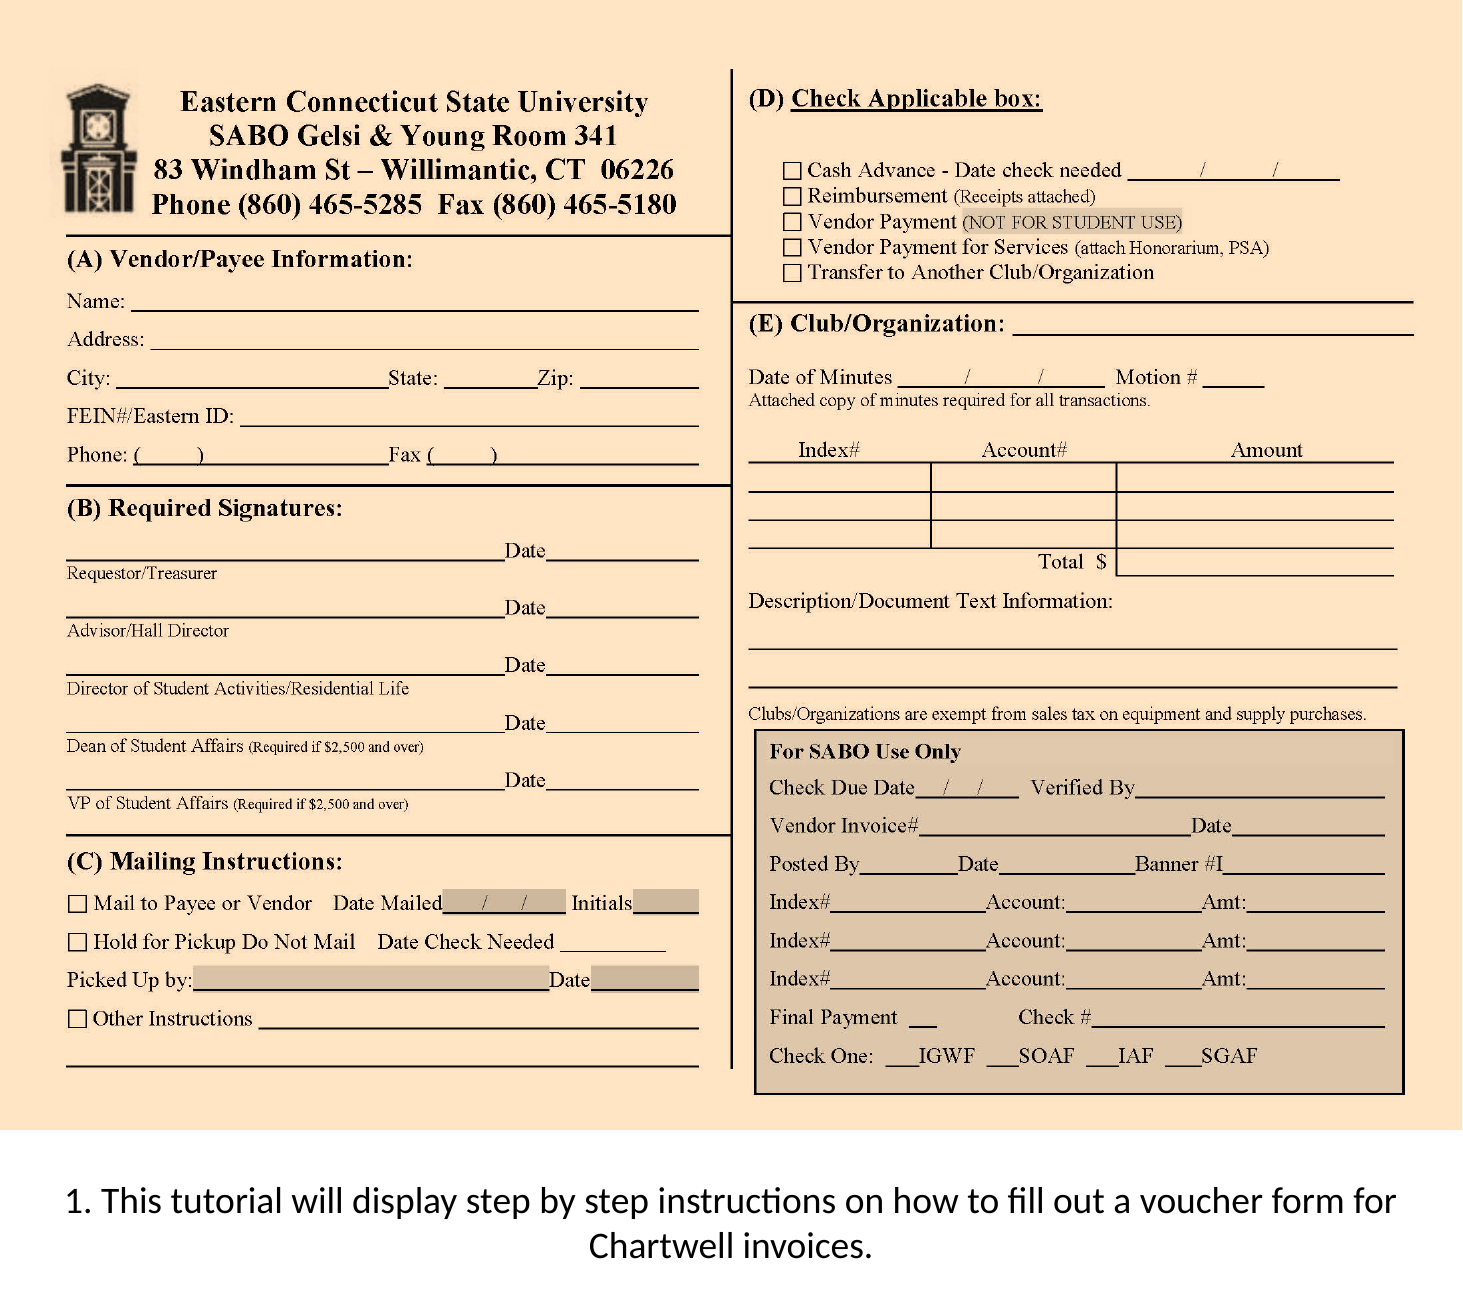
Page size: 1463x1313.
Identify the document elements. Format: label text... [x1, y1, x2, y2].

text_box 1. This tutorial will display step by step instructions on how to fill out a voucher form for Chartwell invoices. [0, 1131, 1463, 1313]
picture [0, 0, 1463, 1131]
